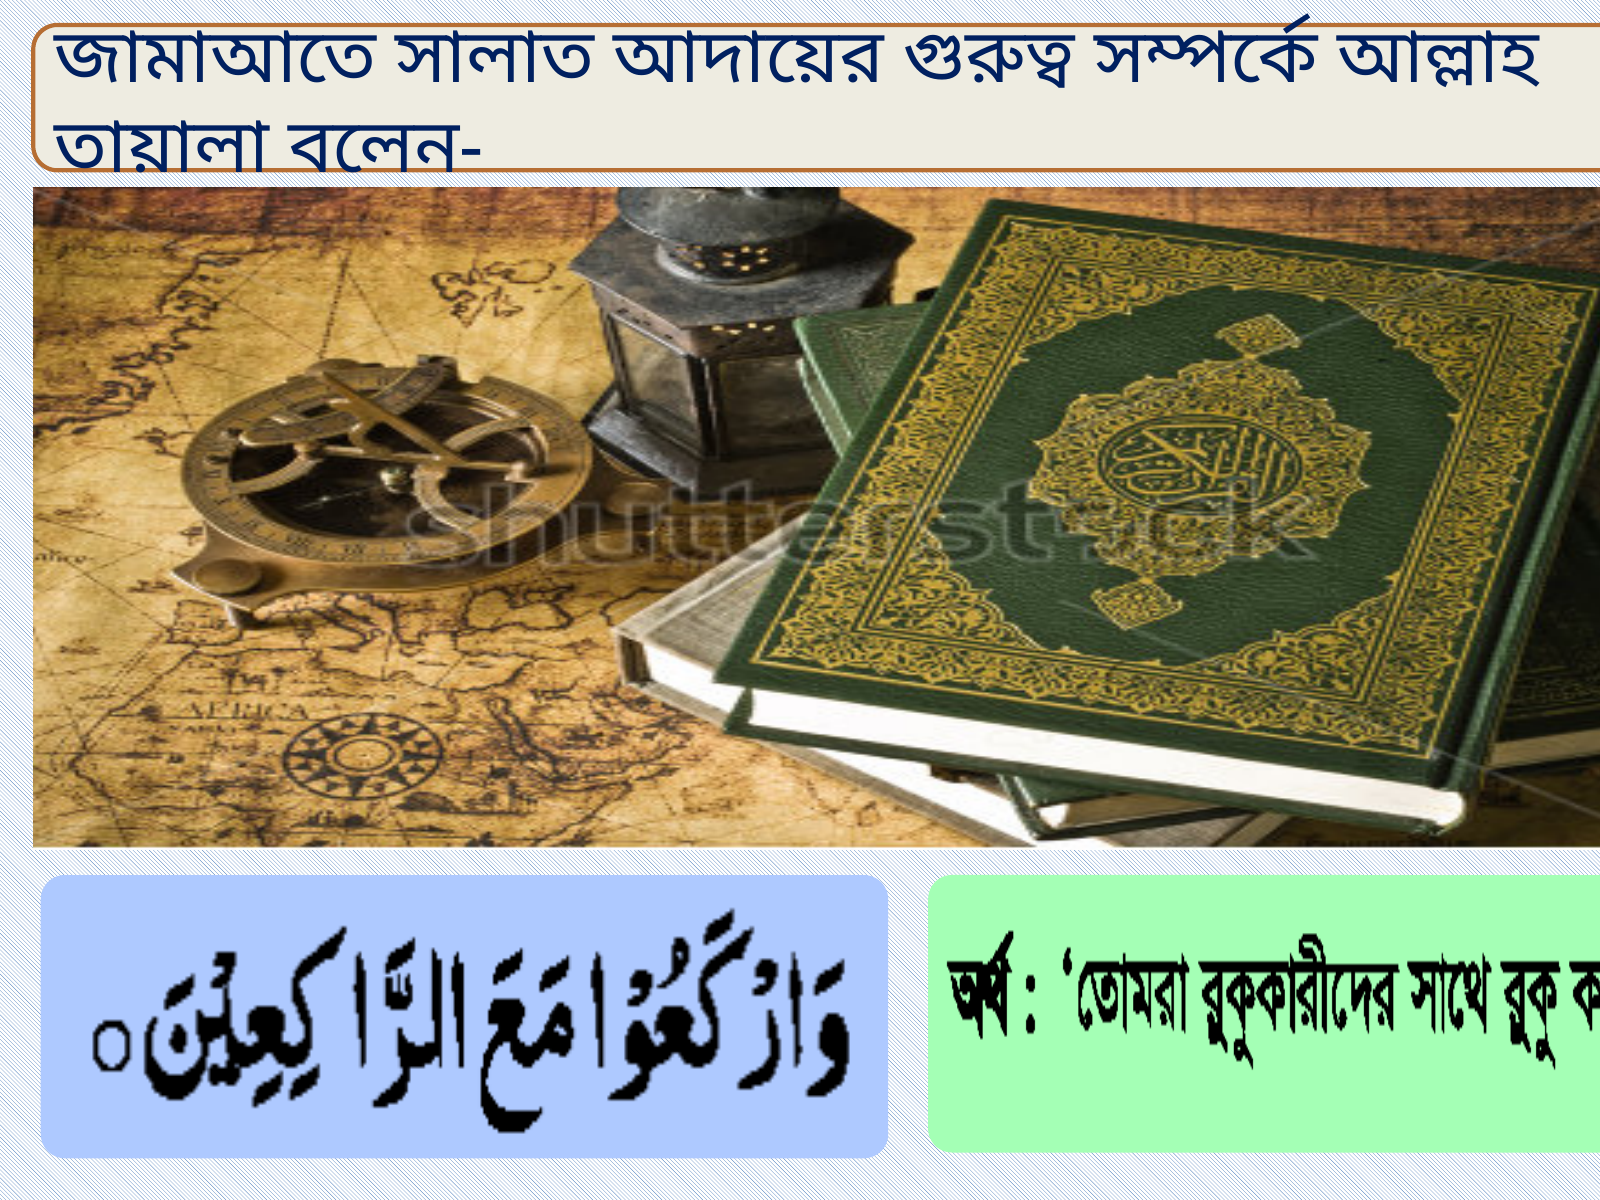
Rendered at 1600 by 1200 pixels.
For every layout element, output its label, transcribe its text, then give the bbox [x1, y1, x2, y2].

picture [32, 187, 1600, 851]
picture [927, 874, 1600, 1153]
text_box জামাআতে সালাত আদায়ের গুরুত্ব সম্পর্কে আল্লাহ তায়ালা বলেন- [31, 22, 1600, 173]
picture [40, 874, 889, 1159]
